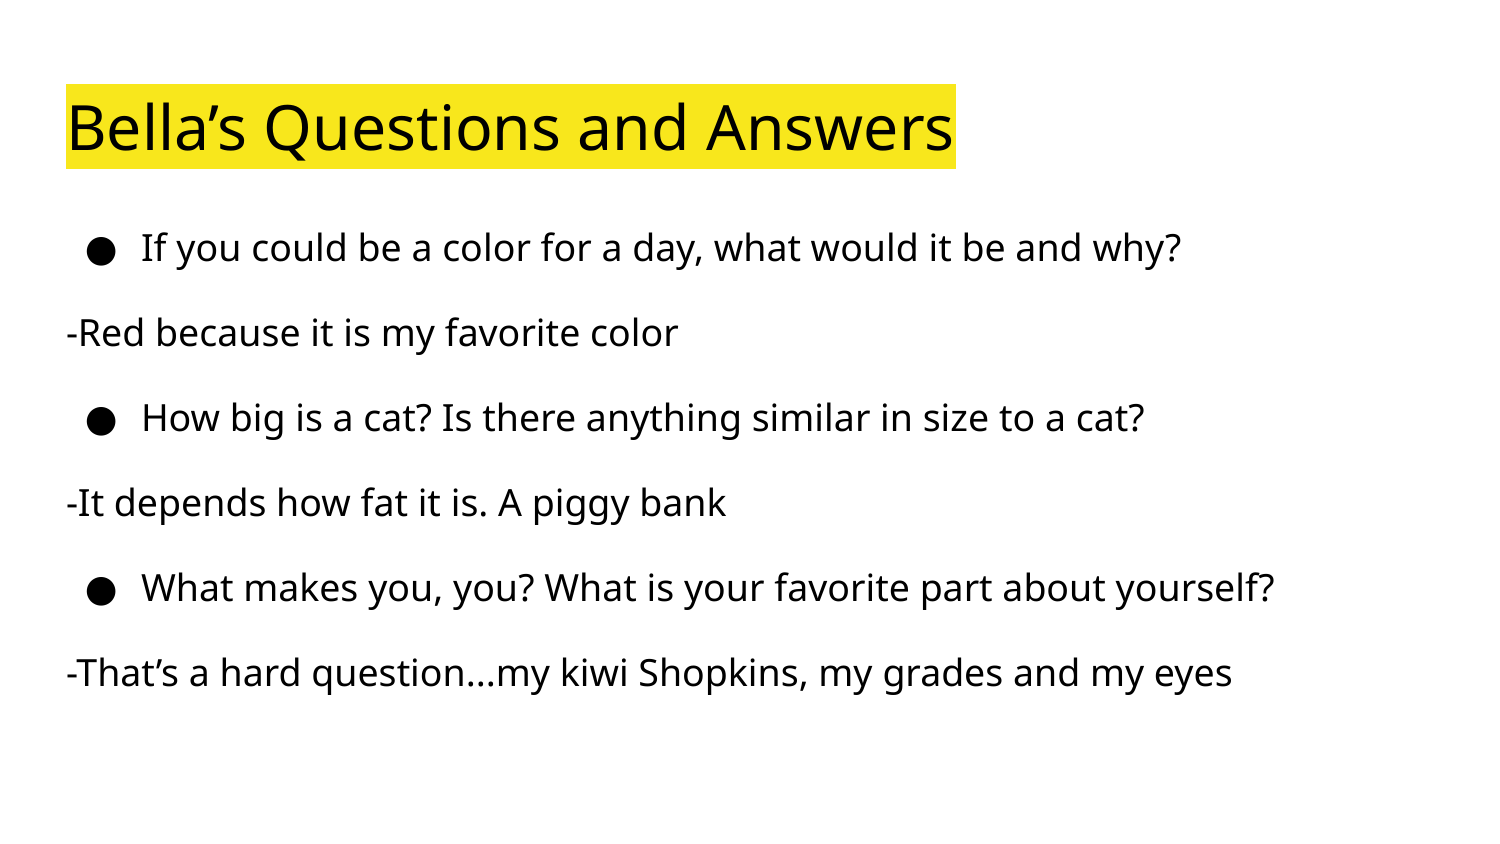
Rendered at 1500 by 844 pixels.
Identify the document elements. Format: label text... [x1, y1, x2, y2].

list If you could be a color for a day, what would it be and why? -Red because it is my favorite color How big is a cat? Is there anything similar in size to a cat? -It depends how fat it is. A piggy bank What makes you, you? What is your favorite part about yourself? -That’s a hard question...my kiwi Shopkins, my grades and my eyes [51, 202, 1449, 750]
title Bella’s Questions and Answers [51, 72, 1449, 167]
